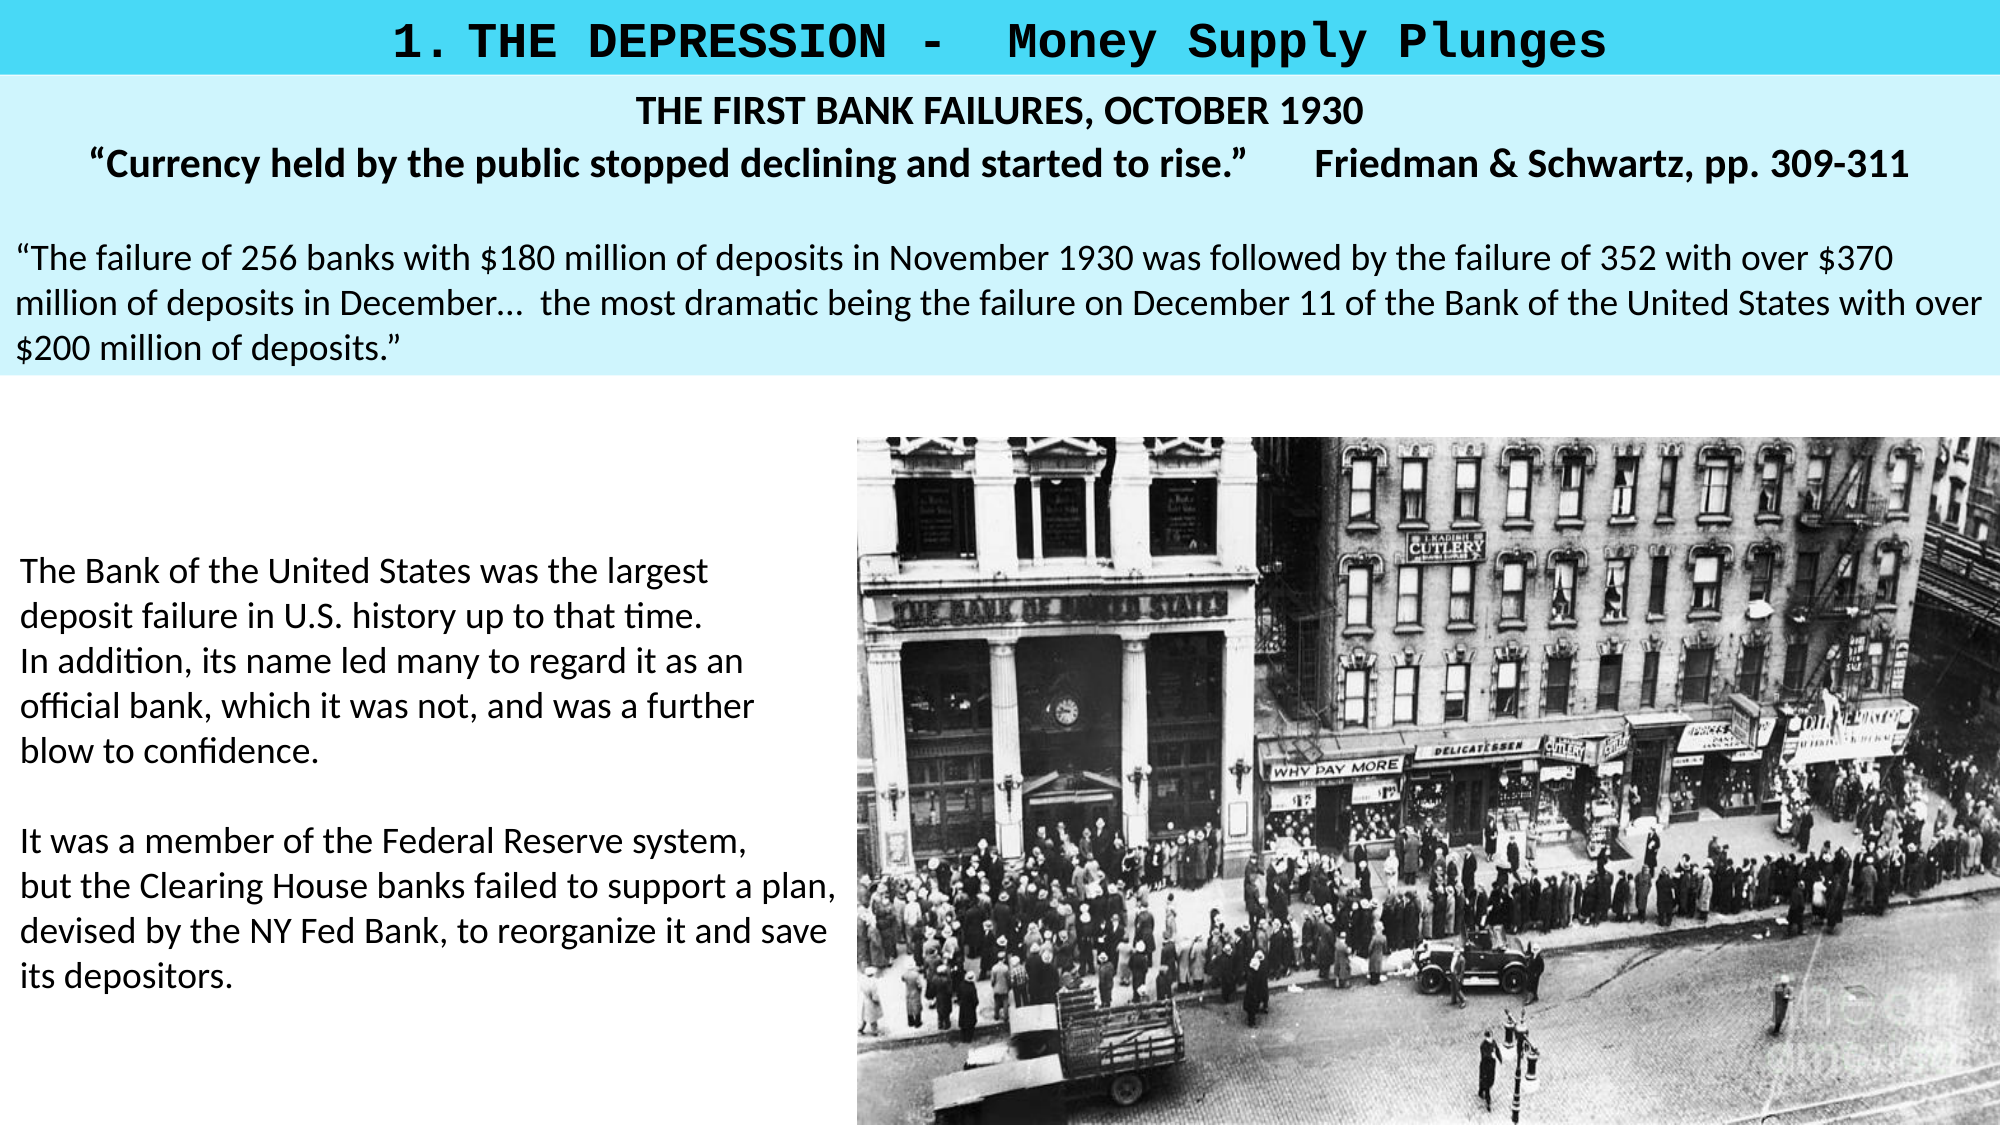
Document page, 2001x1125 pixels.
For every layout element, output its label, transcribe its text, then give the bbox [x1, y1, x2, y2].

text_box “Currency held by the public stopped declining and started to rise.” Friedman & Schwartz, pp. 309-311 [73, 128, 1927, 194]
text_box THE FIRST BANK FAILURES, OCTOBER 1930 “The failure of 256 banks with $180 million of deposits in November 1930 was followed by the failure of 352 with over $370 million of deposits in December… the most dramatic being the failure on December 11 of the Bank of the United States with over $200 million of deposits.” [0, 75, 2000, 376]
text_box THE DEPRESSION - Money Supply Plunges [0, 0, 2000, 75]
text_box The Bank of the United States was the largest deposit failure in U.S. history up to that time. In addition, its name led many to regard it as an official bank, which it was not, and was a further blow to confidence. It was a member of the Federal Reserve system, but the Clearing House banks failed to support a plan, devised by the NY Fed Bank, to reorganize it and save its depositors. [4, 538, 853, 1004]
picture [857, 437, 2000, 1125]
